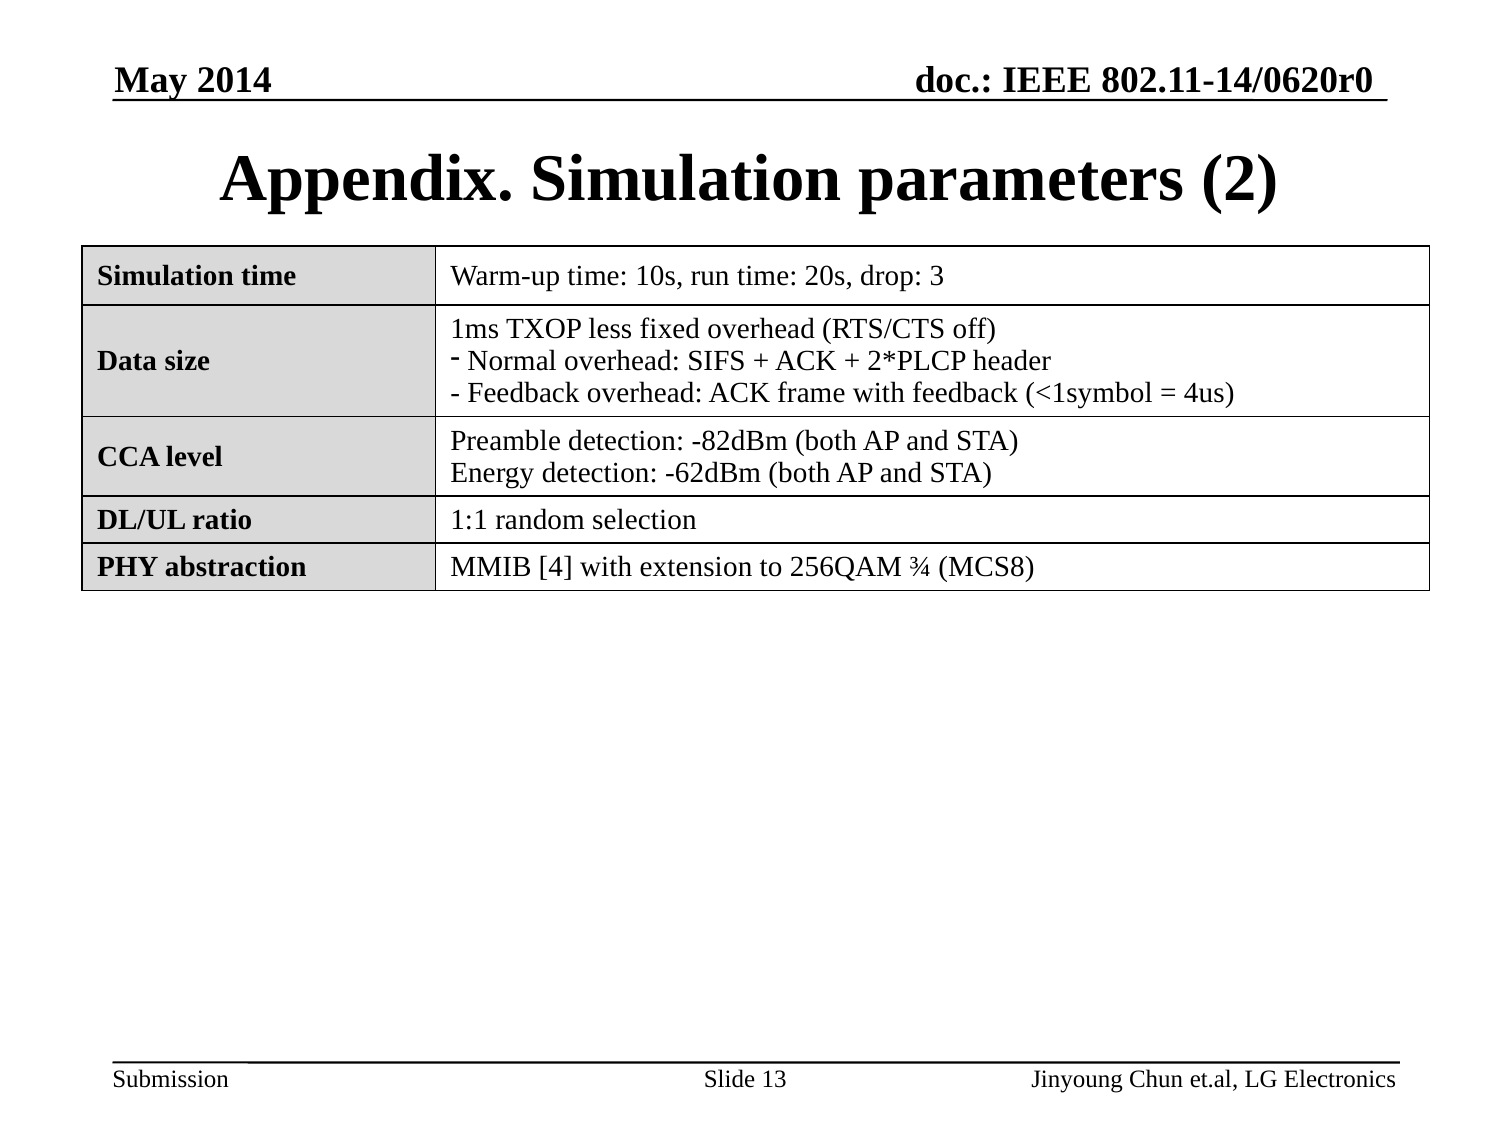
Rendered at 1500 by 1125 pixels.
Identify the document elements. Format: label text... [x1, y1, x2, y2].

table_cell DL/UL ratio [83, 497, 435, 542]
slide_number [114, 54, 274, 100]
slide_number Slide 13 [702, 1062, 788, 1093]
table_cell CCA level [83, 417, 435, 495]
text_box Jinyoung Chun et.al, LG Electronics [1030, 1062, 1397, 1093]
title Appendix. Simulation parameters (2) [112, 112, 1388, 235]
table_cell MMIB [4] with extension to 256QAM ¾ (MCS8) [436, 544, 1429, 590]
table_header Simulation time [83, 247, 435, 304]
table_cell 1:1 random selection [436, 497, 1429, 542]
table_cell Data size [83, 306, 435, 416]
table_header Warm-up time: 10s, run time: 20s, drop: 3 [436, 247, 1429, 304]
table_cell PHY abstraction [83, 544, 435, 590]
table_cell Preamble detection: -82dBm (both AP and STA) Energy detection: -62dBm (both AP and STA) [436, 417, 1429, 495]
table_cell 1ms TXOP less fixed overhead (RTS/CTS off) Normal overhead: SIFS + ACK + 2*PLCP header - Feedback overhead: ACK frame with feedback (<1symbol = 4us) [436, 306, 1429, 416]
